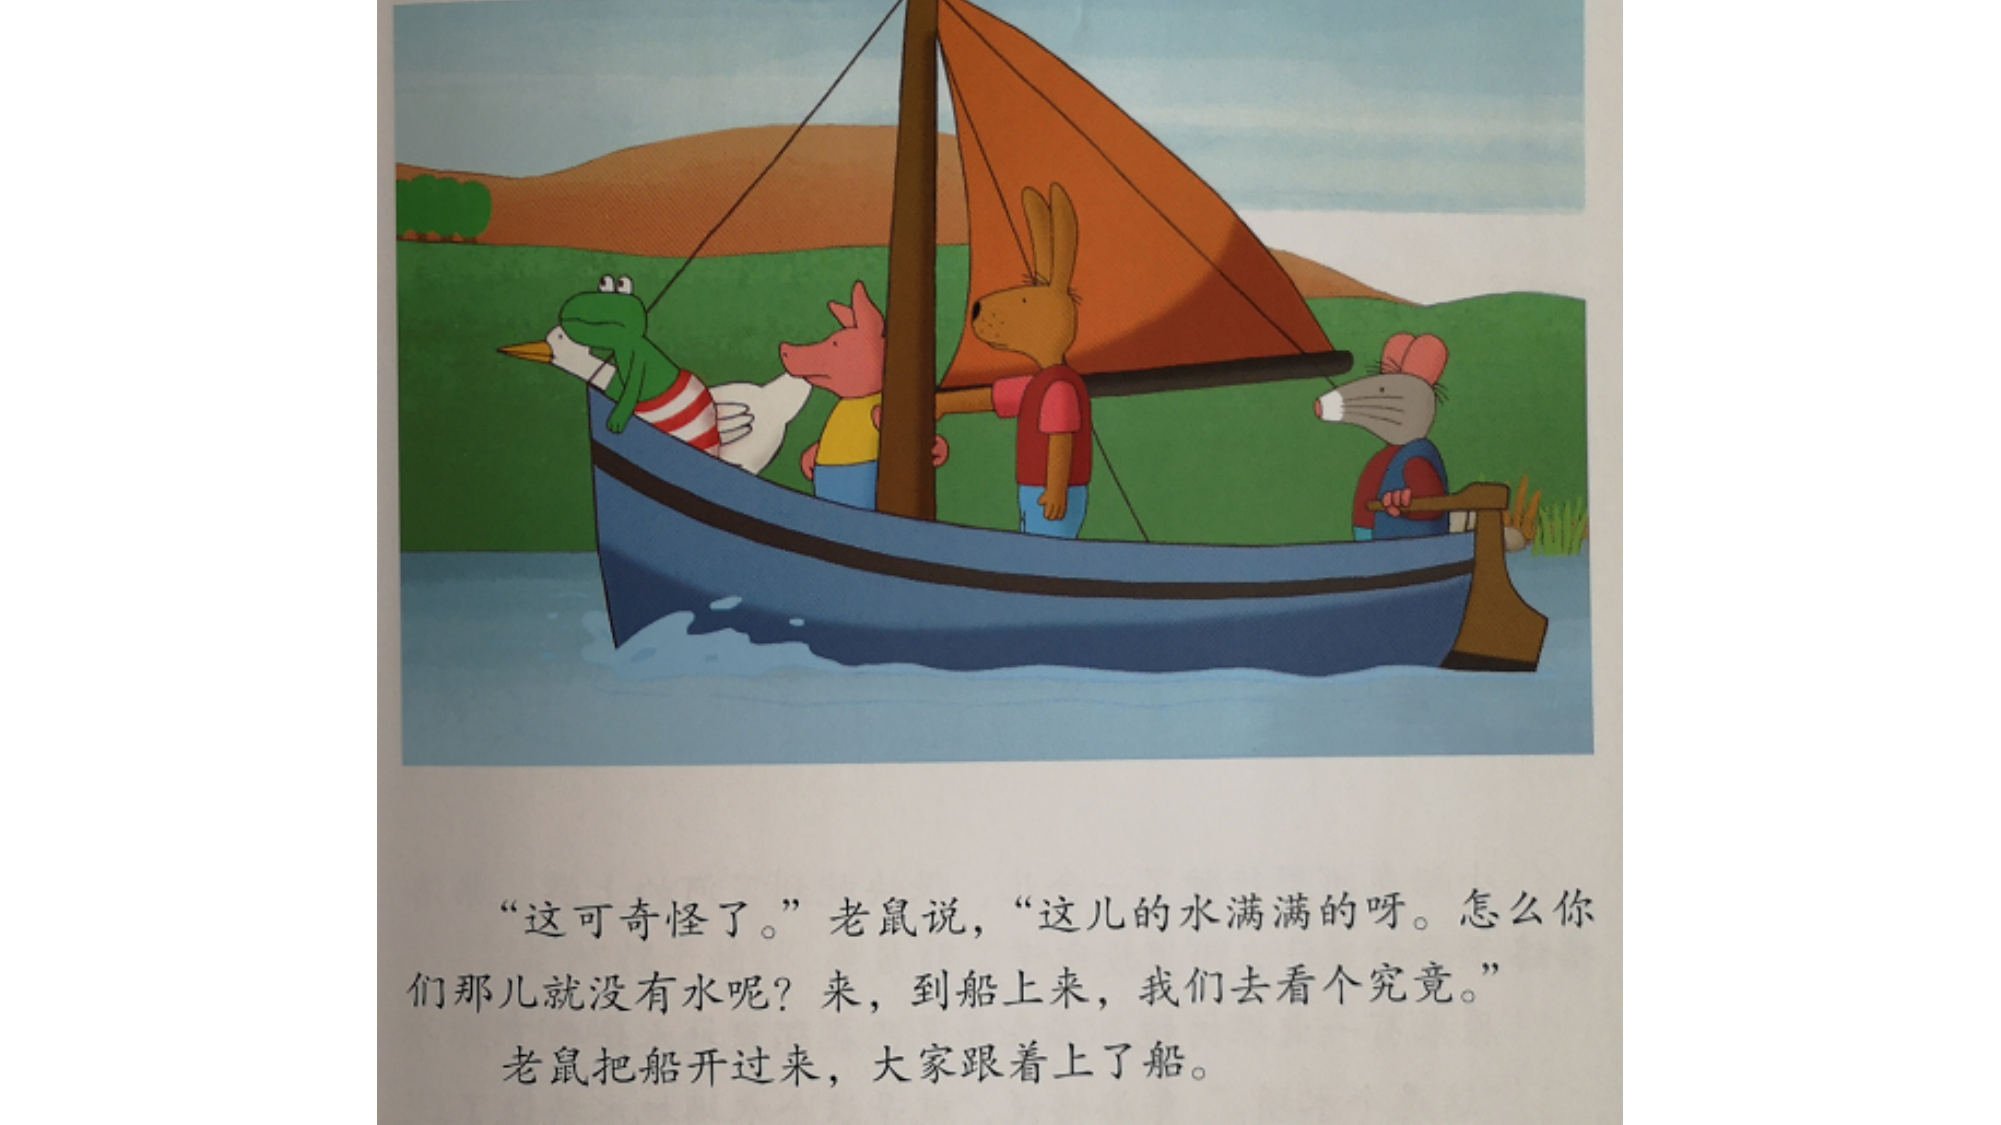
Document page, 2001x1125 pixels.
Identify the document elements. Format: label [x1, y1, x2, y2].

picture [377, 0, 1623, 1125]
